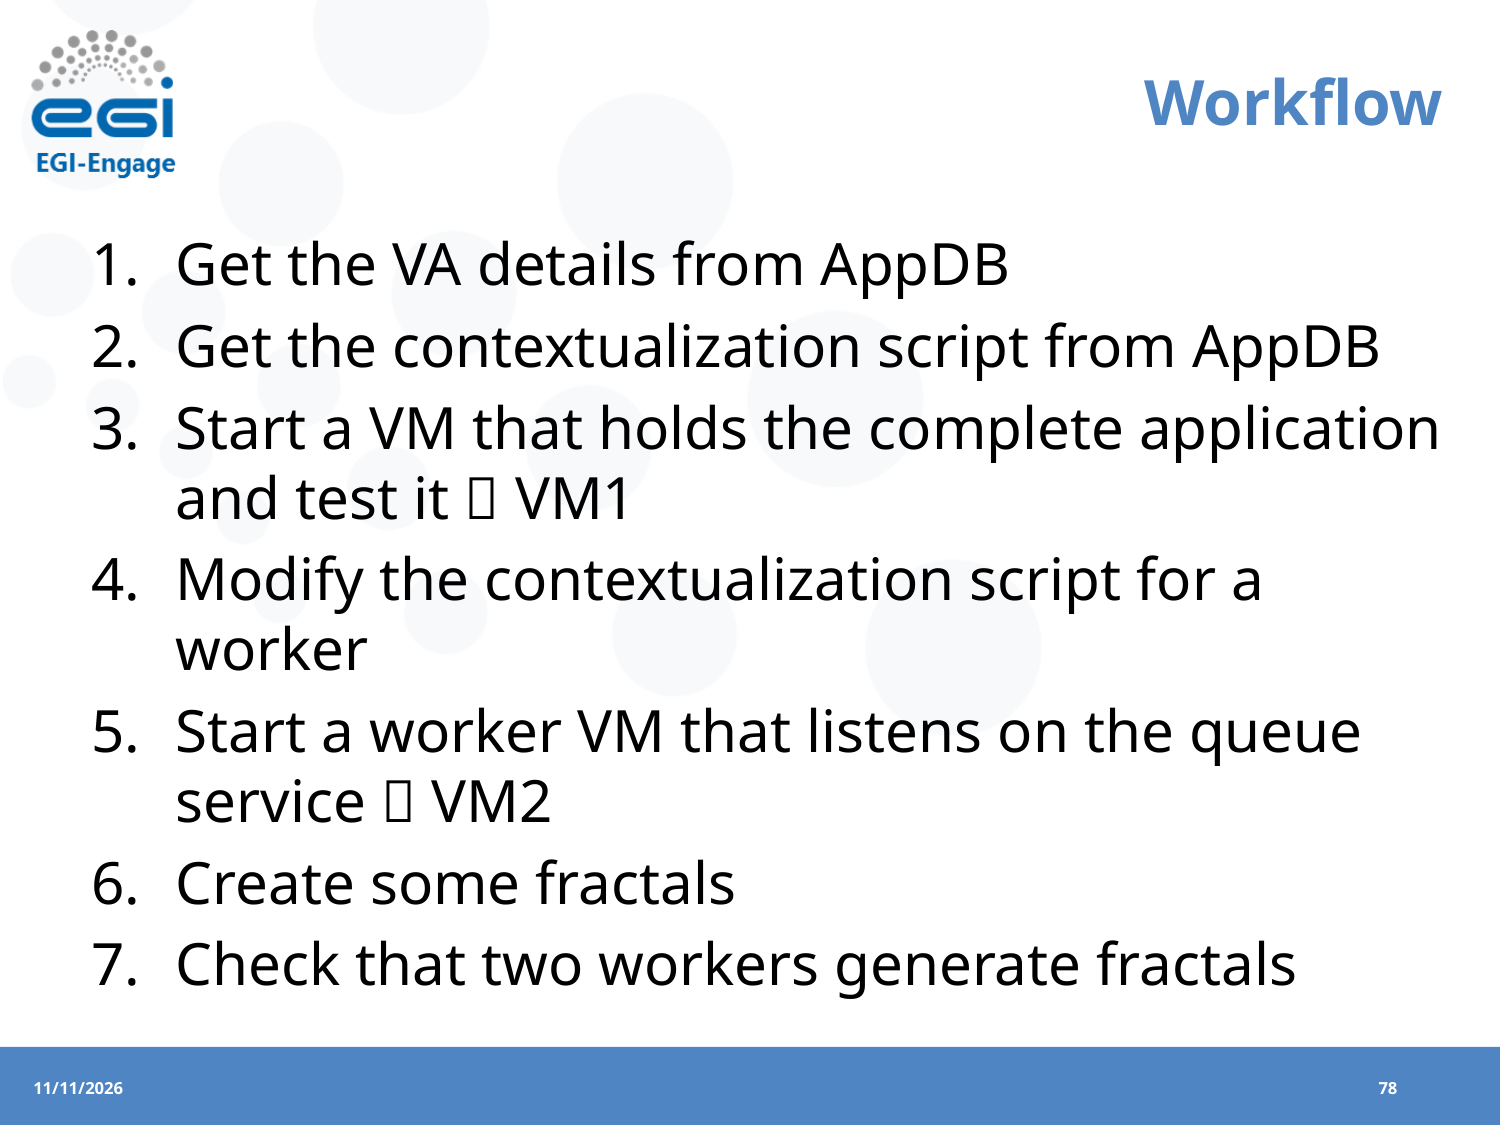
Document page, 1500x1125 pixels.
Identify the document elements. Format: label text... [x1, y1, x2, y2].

picture [3, 0, 1076, 772]
title Workflow [253, 30, 1459, 171]
list Get the VA details from AppDB Get the contextualization script from AppDB Start a VM that holds the complete application and test it  VM1 Modify the contextualization script for a worker Start a worker VM that listens on the queue service  VM2 Create some fractals Check that two workers generate fractals [76, 220, 1459, 1005]
